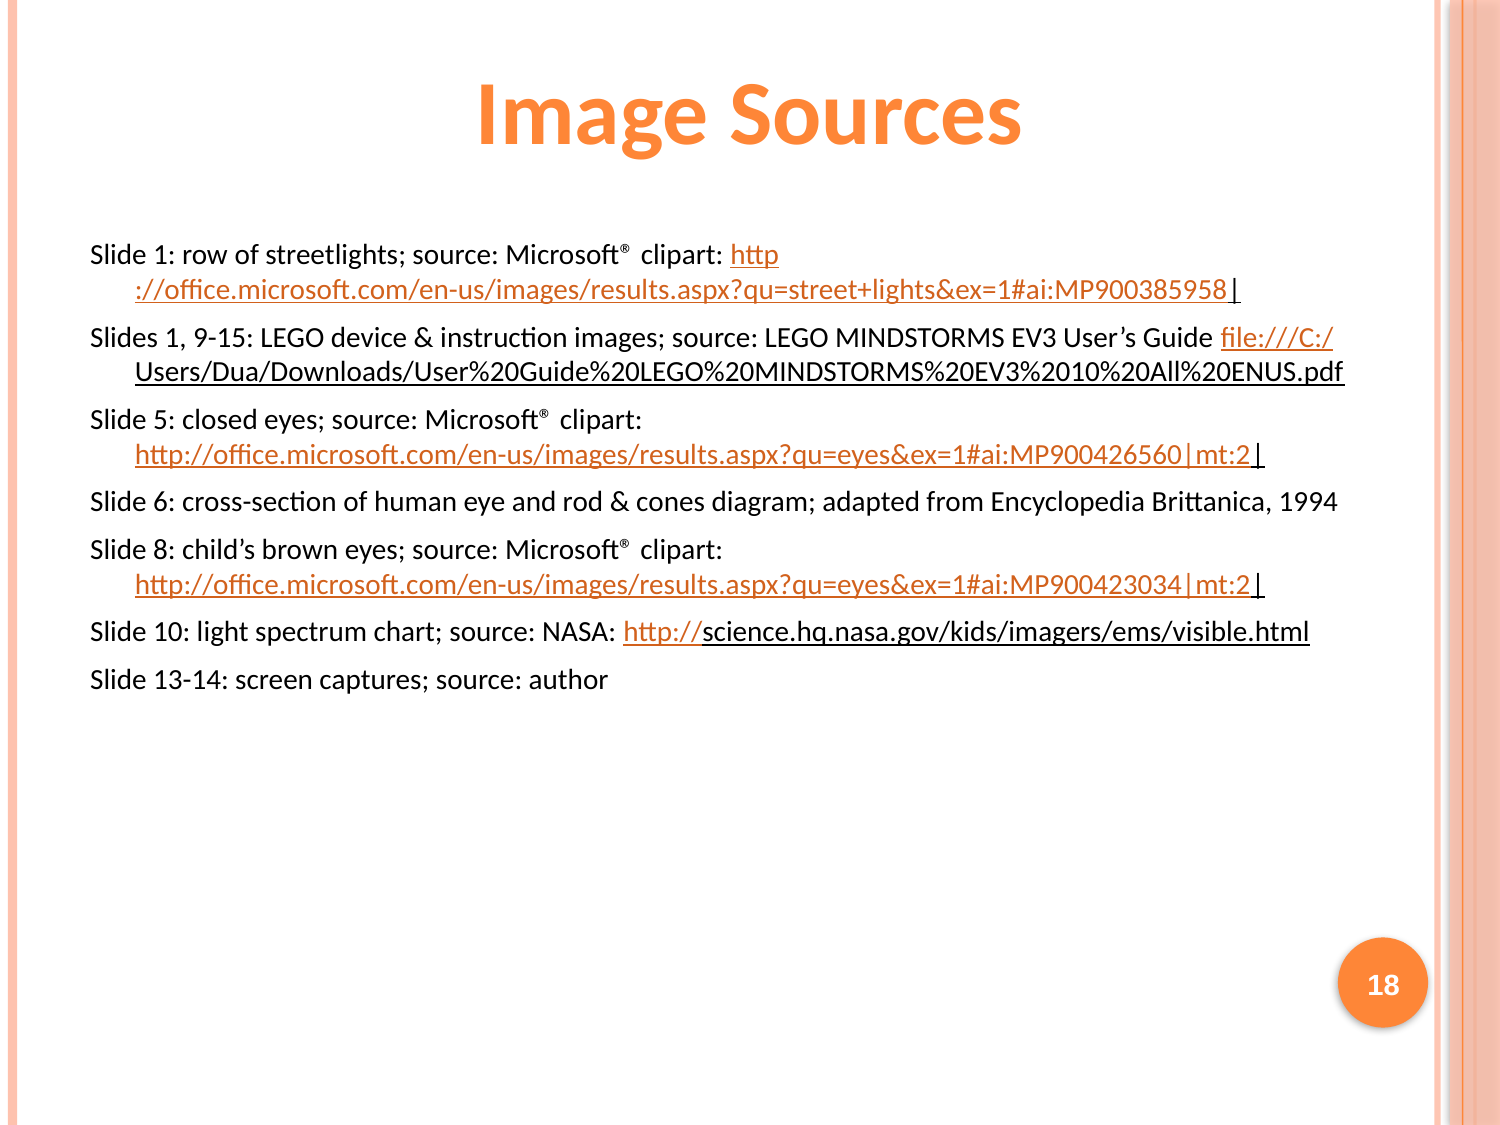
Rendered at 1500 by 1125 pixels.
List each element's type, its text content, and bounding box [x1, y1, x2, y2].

text_box Image Sources [0, 45, 1500, 163]
slide_number 18 [1333, 940, 1434, 1026]
list Slide 1: row of streetlights; source: Microsoft® clipart: http://office.microsoft.com/en-us/images/results.aspx?qu=street+lights&ex=1#ai:MP900385958| Slides 1, 9-15: LEGO device & instruction images; source: LEGO MINDSTORMS EV3 User’s Guide file:///C:/Users/Dua/Downloads/User%20Guide%20LEGO%20MINDSTORMS%20EV3%2010%20All%20ENUS.pdf Slide 5: closed eyes; source: Microsoft® clipart: http://office.microsoft.com/en-us/images/results.aspx?qu=eyes&ex=1#ai:MP900426560|mt:2| Slide 6: cross-section of human eye and rod & cones diagram; adapted from Encyclopedia Brittanica, 1994 Slide 8: child’s brown eyes; source: Microsoft® clipart: http://office.microsoft.com/en-us/images/results.aspx?qu=eyes&ex=1#ai:MP900423034|mt:2| Slide 10: light spectrum chart; source: NASA: http://science.hq.nasa.gov/kids/imagers/ems/visible.html Slide 13-14: screen captures; source: author [74, 227, 1419, 763]
